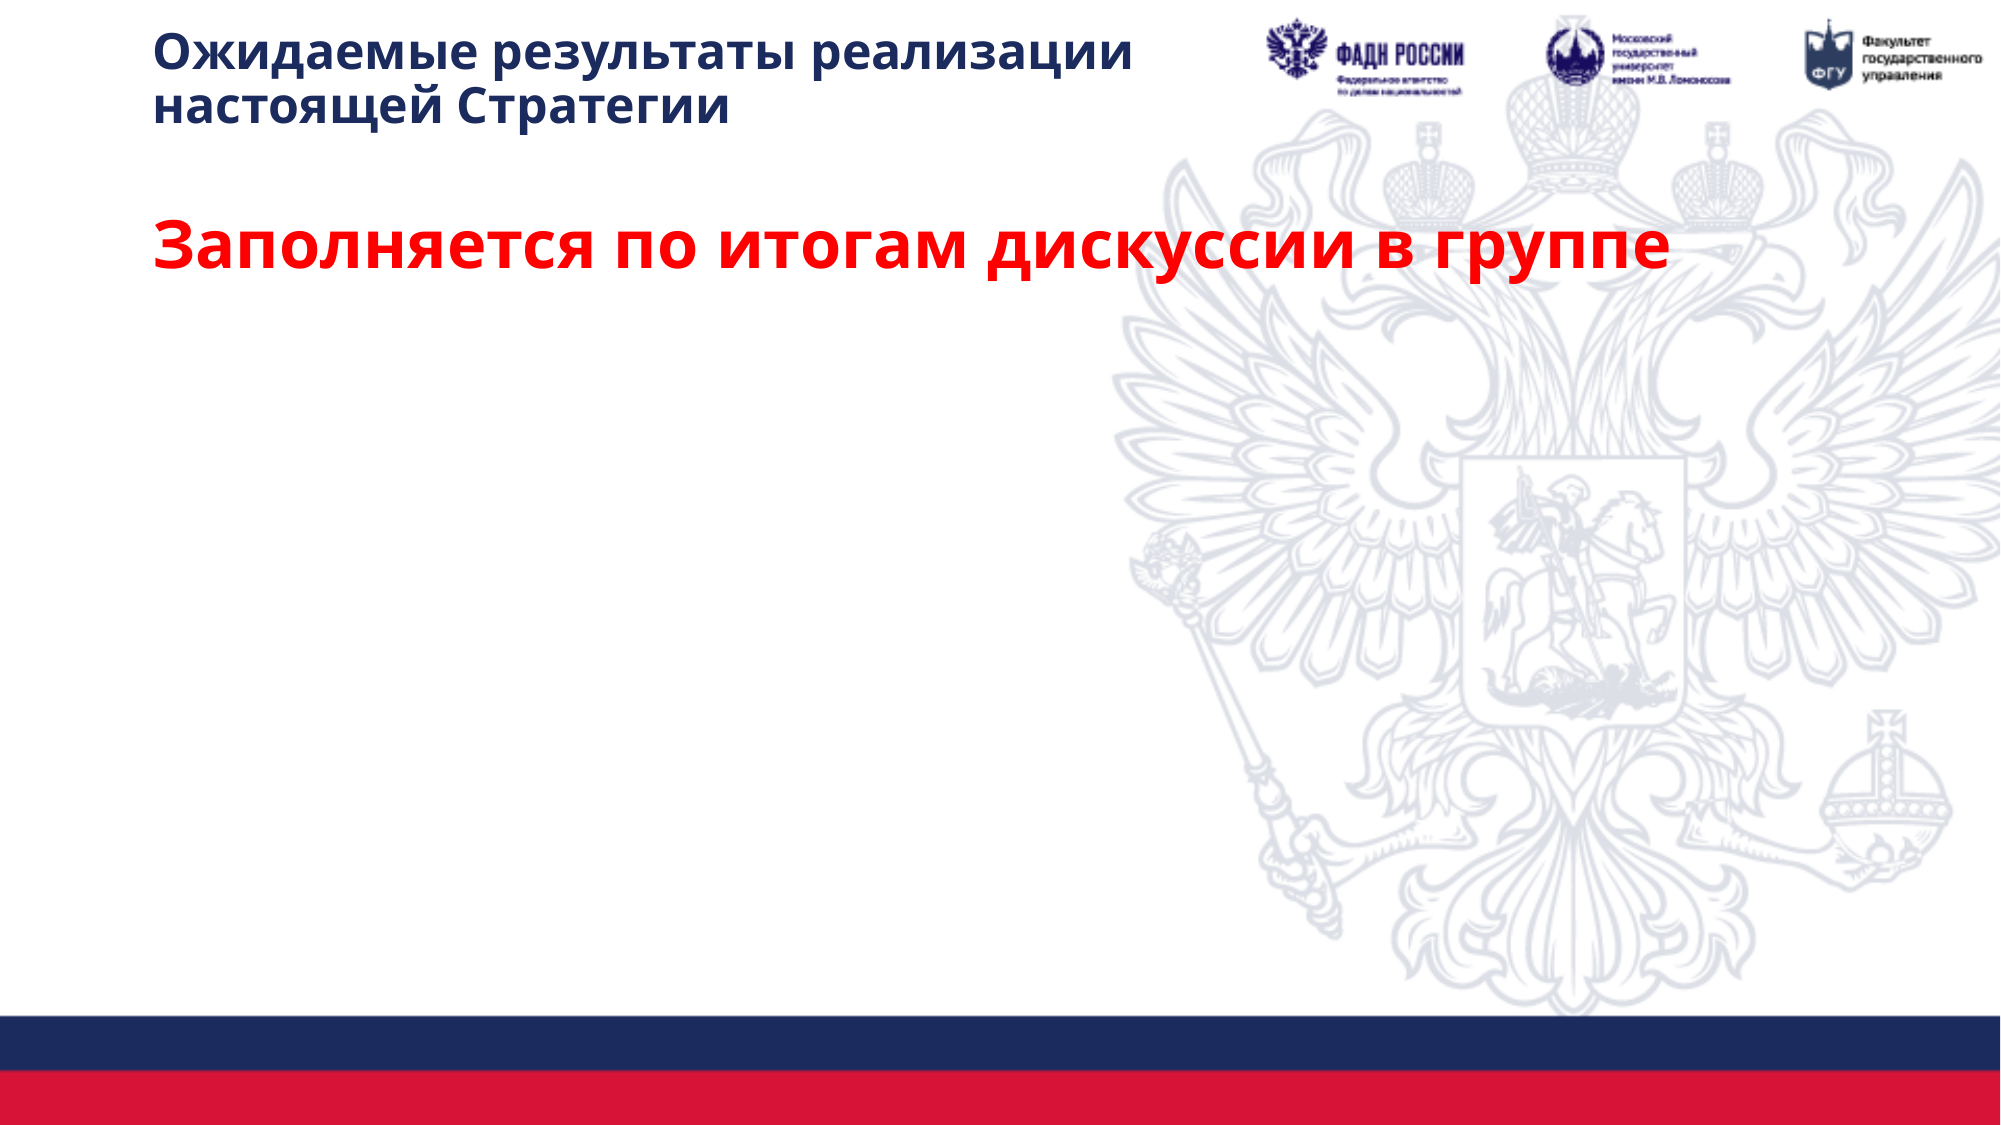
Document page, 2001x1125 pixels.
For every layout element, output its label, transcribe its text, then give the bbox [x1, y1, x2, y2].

title Ожидаемые результаты реализации настоящей Стратегии [137, 19, 1270, 183]
list Заполняется по итогам дискуссии в группе [137, 203, 1863, 1016]
picture [0, 0, 2001, 1125]
